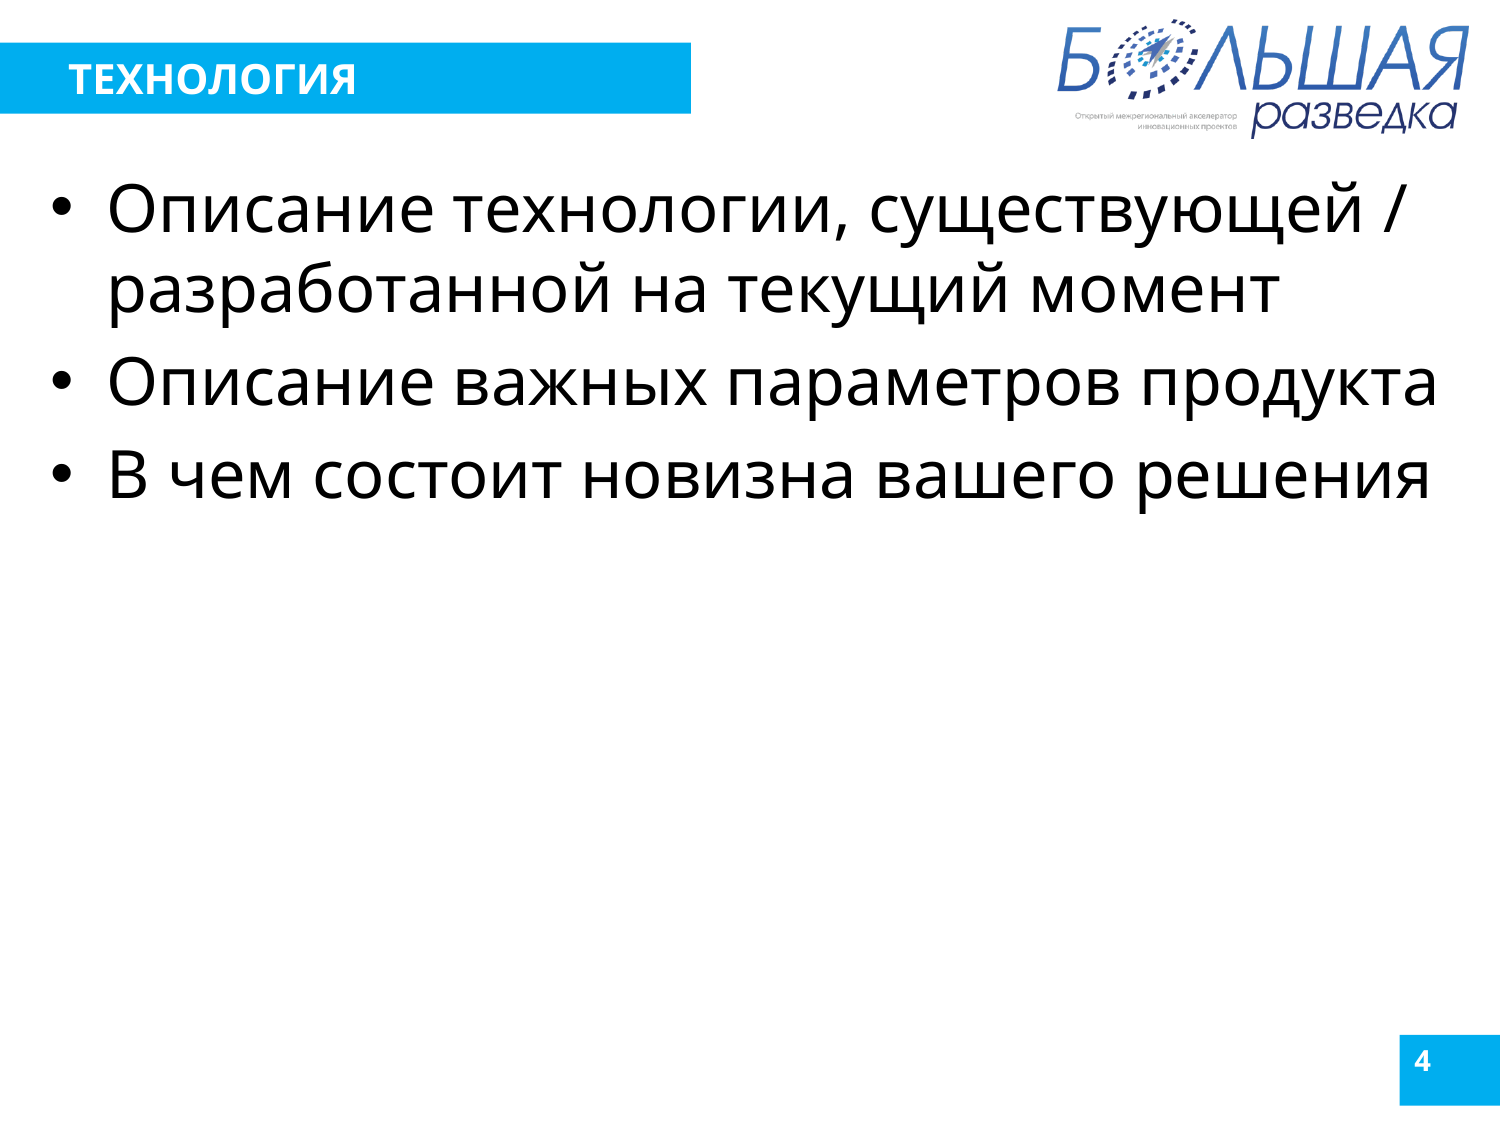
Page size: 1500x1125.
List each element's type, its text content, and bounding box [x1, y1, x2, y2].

picture [1057, 19, 1469, 139]
slide_number 4 [1399, 1035, 1495, 1106]
title ТЕХНОЛОГИЯ [53, 42, 691, 114]
list Описание технологии, существующей / разработанной на текущий момент Описание важных параметров продукта В чем состоит новизна вашего решения [35, 157, 1465, 1008]
